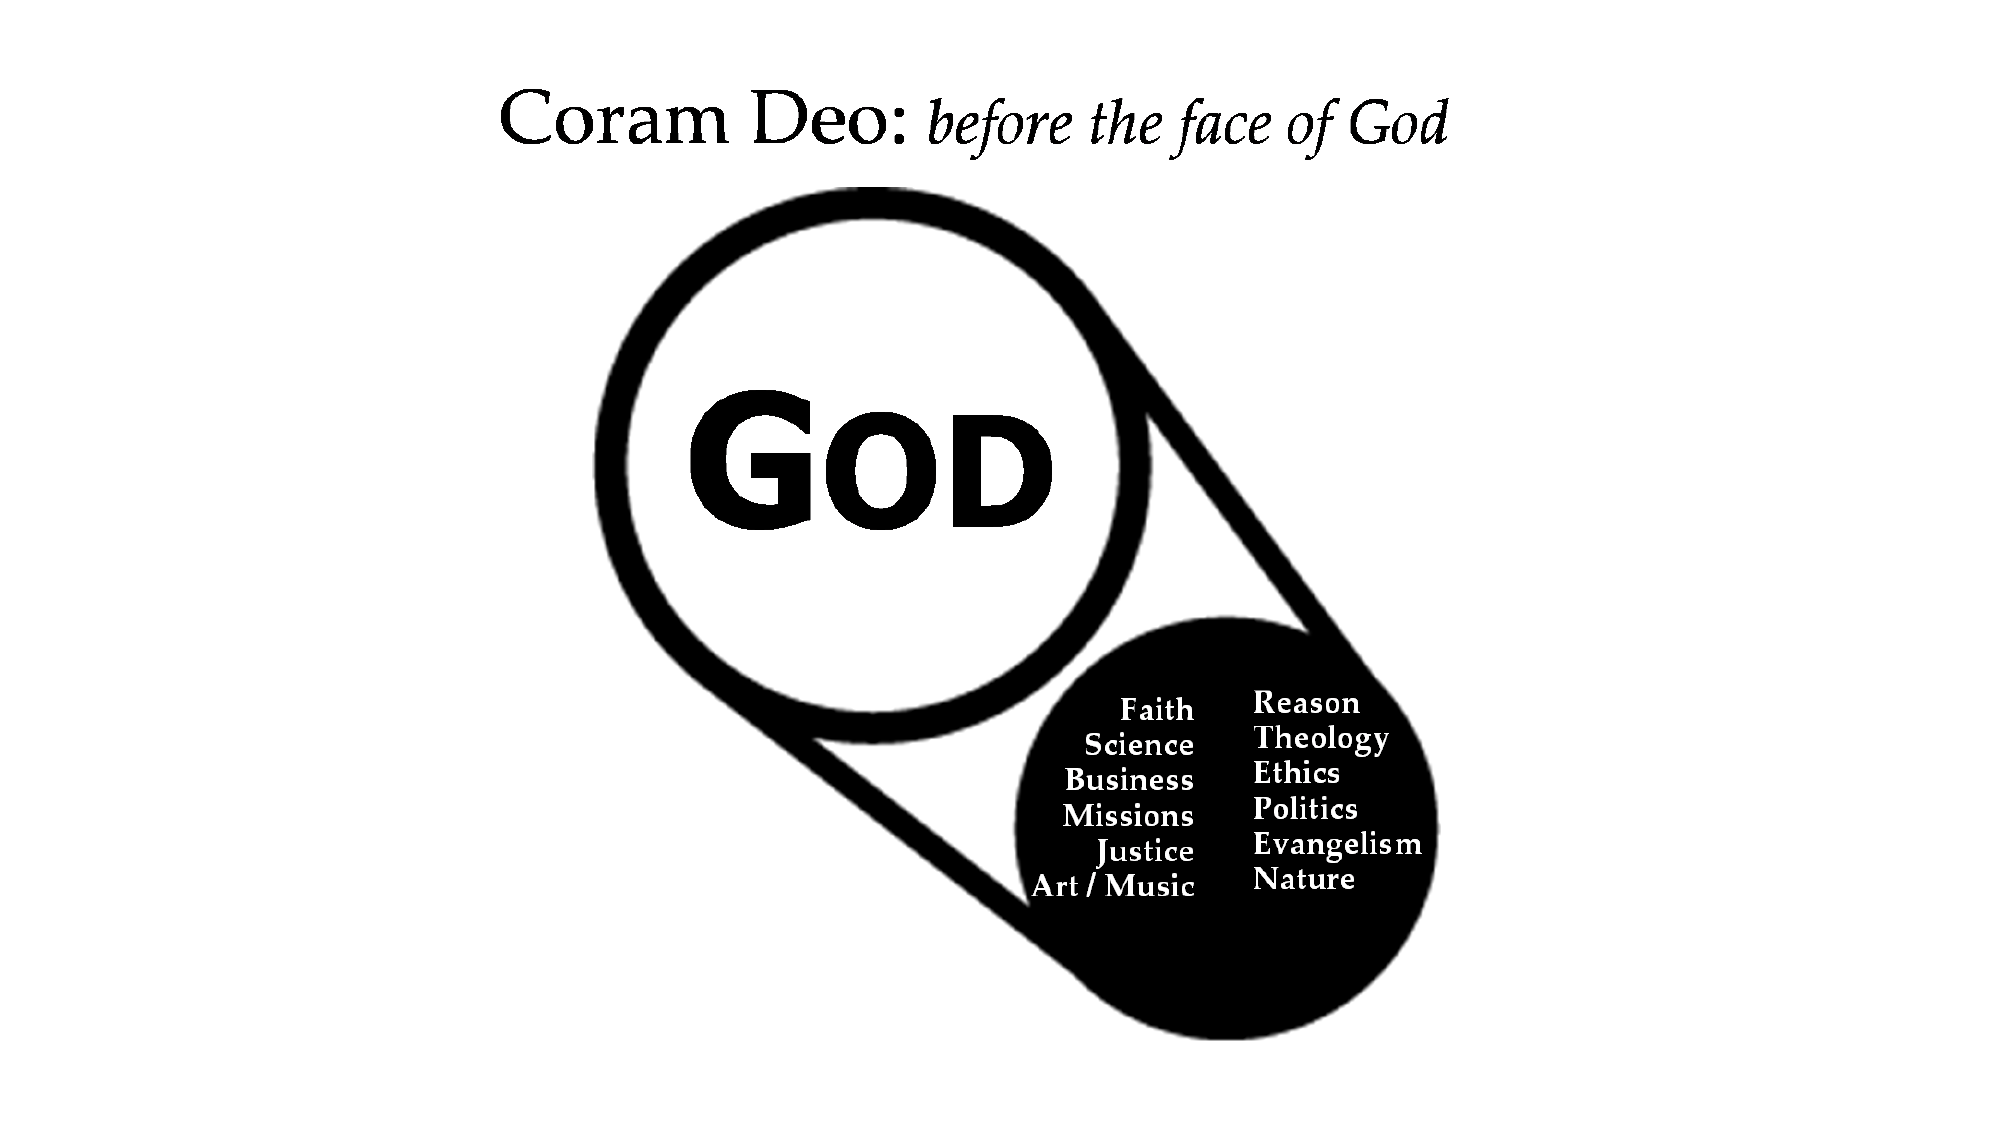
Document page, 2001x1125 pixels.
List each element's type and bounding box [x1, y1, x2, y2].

picture [449, 37, 1651, 1077]
